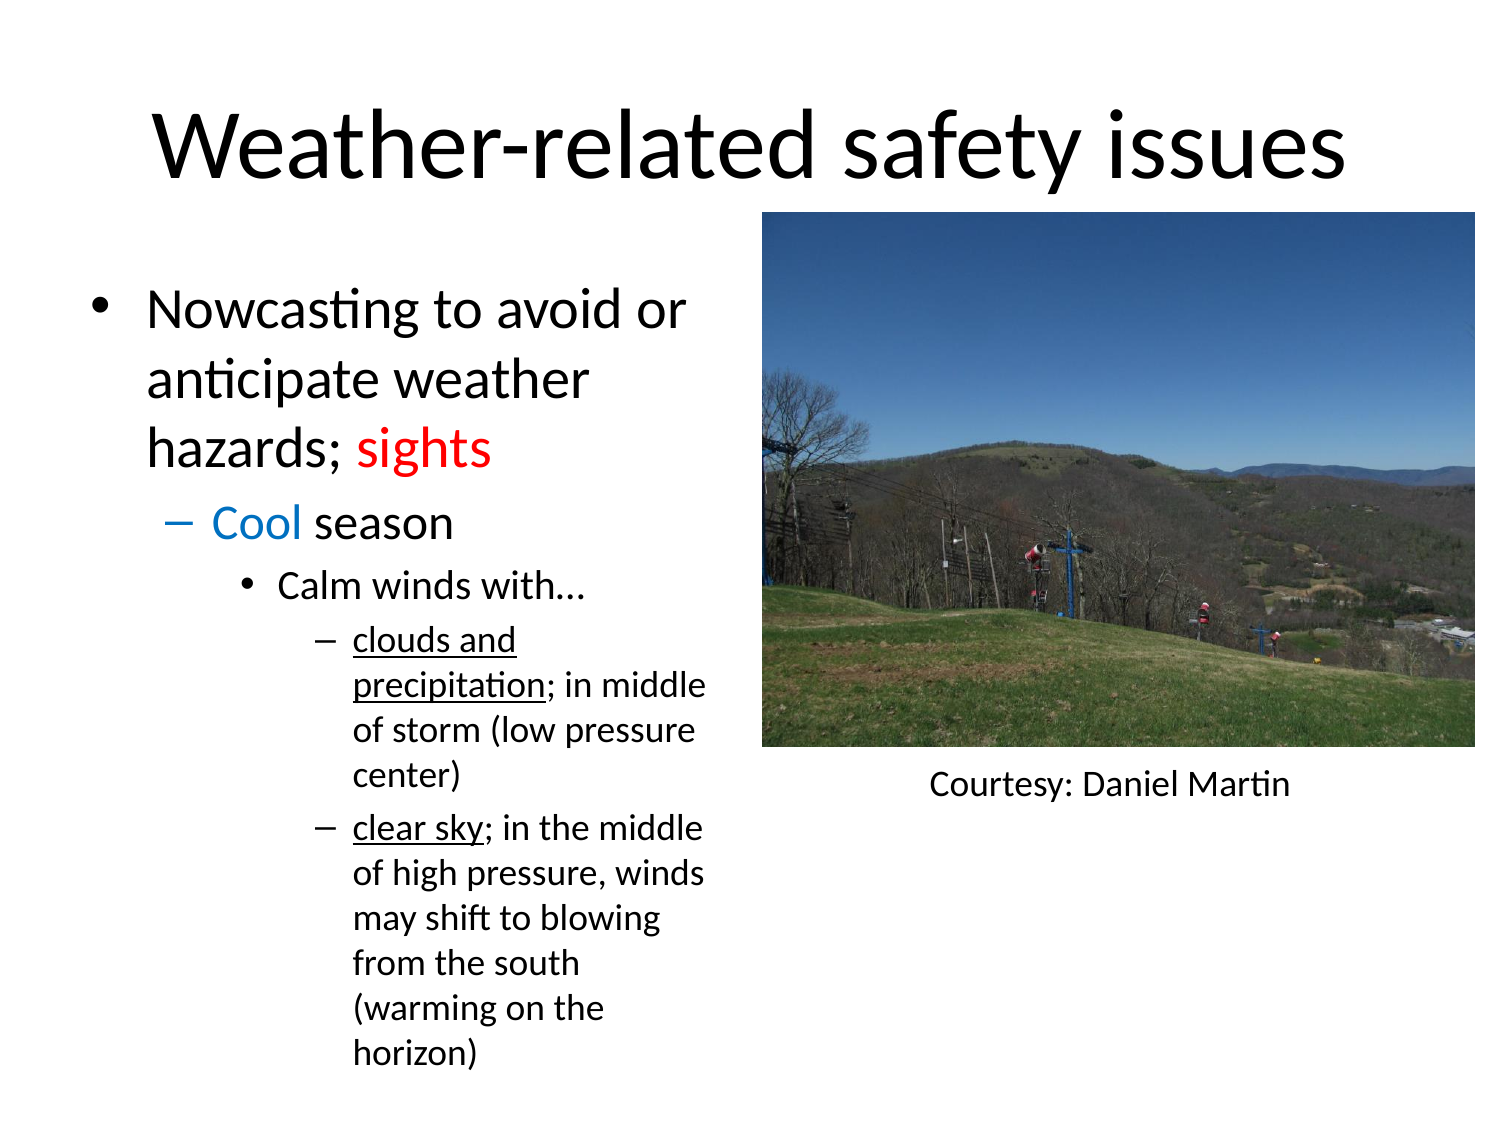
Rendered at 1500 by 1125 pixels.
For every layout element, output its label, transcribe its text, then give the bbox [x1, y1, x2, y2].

title Weather-related safety issues [75, 45, 1425, 233]
picture [762, 212, 1476, 748]
text_box Courtesy: Daniel Martin [914, 756, 1307, 812]
list Nowcasting to avoid or anticipate weather hazards; sights Cool season Calm winds with… clouds and precipitation; in middle of storm (low pressure center) clear sky; in the middle of high pressure, winds may shift to blowing from the south (warming on the horizon) [75, 262, 738, 1100]
